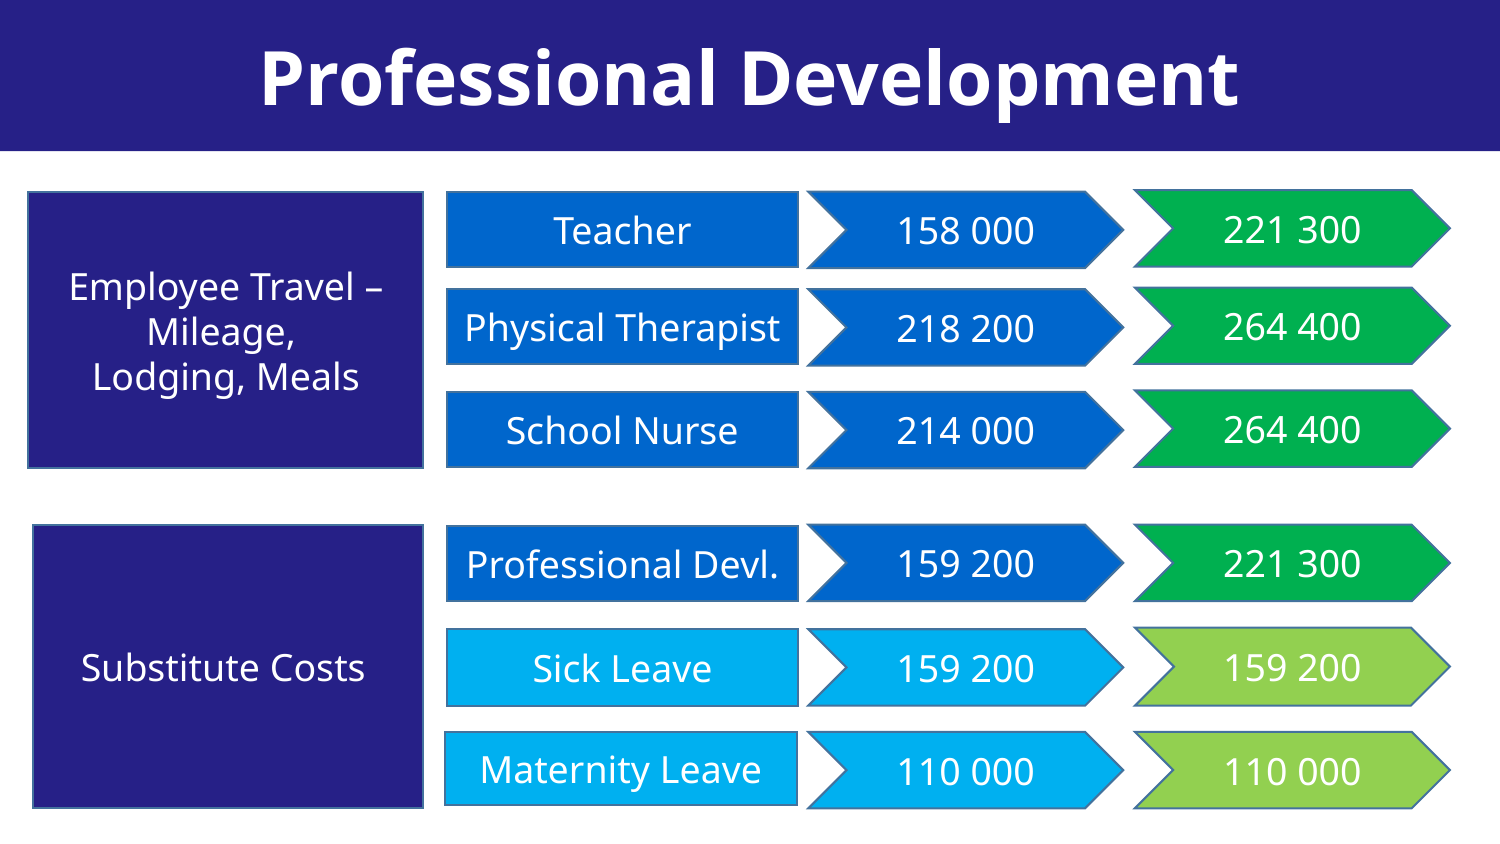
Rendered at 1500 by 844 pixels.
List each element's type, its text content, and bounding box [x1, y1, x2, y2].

text_box 264 400 [1132, 286, 1452, 365]
list Professional Development [0, 0, 1500, 152]
text_box 159 200 [805, 628, 1125, 707]
text_box 110 000 [1132, 730, 1452, 810]
text_box Physical Therapist [446, 288, 799, 365]
text_box Maternity Leave [444, 731, 798, 806]
text_box School Nurse [446, 391, 799, 468]
text_box Professional Devl. [446, 525, 799, 602]
text_box 158 000 [805, 190, 1125, 270]
text_box Sick Leave [446, 628, 799, 707]
text_box 221 300 [1132, 523, 1452, 603]
text_box 218 200 [805, 288, 1125, 367]
text_box 214 000 [805, 390, 1125, 470]
text_box Teacher [446, 191, 799, 268]
text_box 221 300 [1132, 189, 1452, 268]
text_box Substitute Costs [32, 524, 424, 809]
text_box 110 000 [805, 730, 1125, 810]
text_box 264 400 [1132, 389, 1452, 468]
text_box 159 200 [1132, 626, 1452, 707]
text_box Employee Travel – Mileage, Lodging, Meals [27, 191, 424, 469]
text_box 159 200 [805, 523, 1125, 603]
